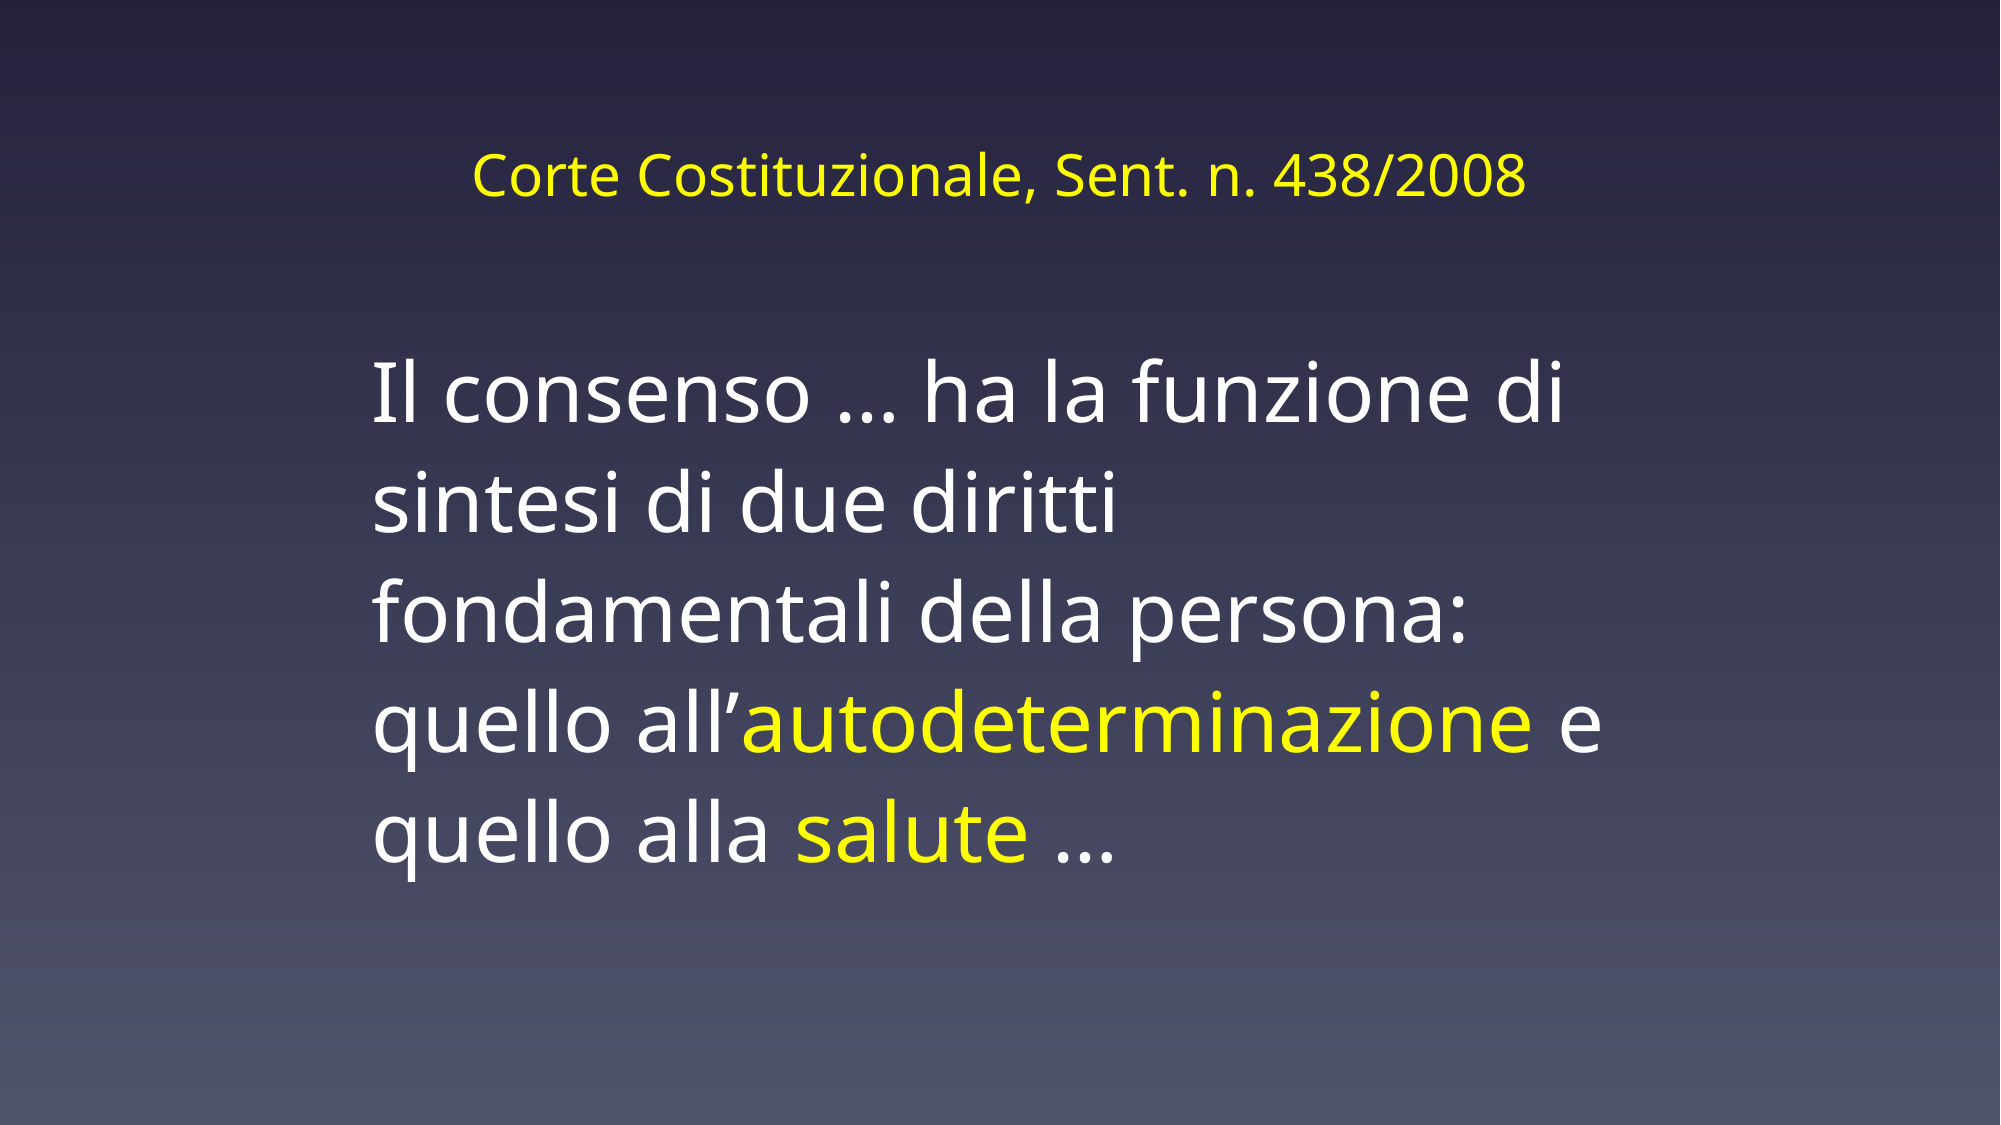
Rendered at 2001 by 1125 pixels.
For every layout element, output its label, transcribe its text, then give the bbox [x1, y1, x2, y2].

list Il consenso … ha la funzione di sintesi di due diritti fondamentali della persona: quello all’autodeterminazione e quello alla salute … [356, 243, 1620, 965]
title Corte Costituzionale, Sent. n. 438/2008 [296, 103, 1704, 244]
